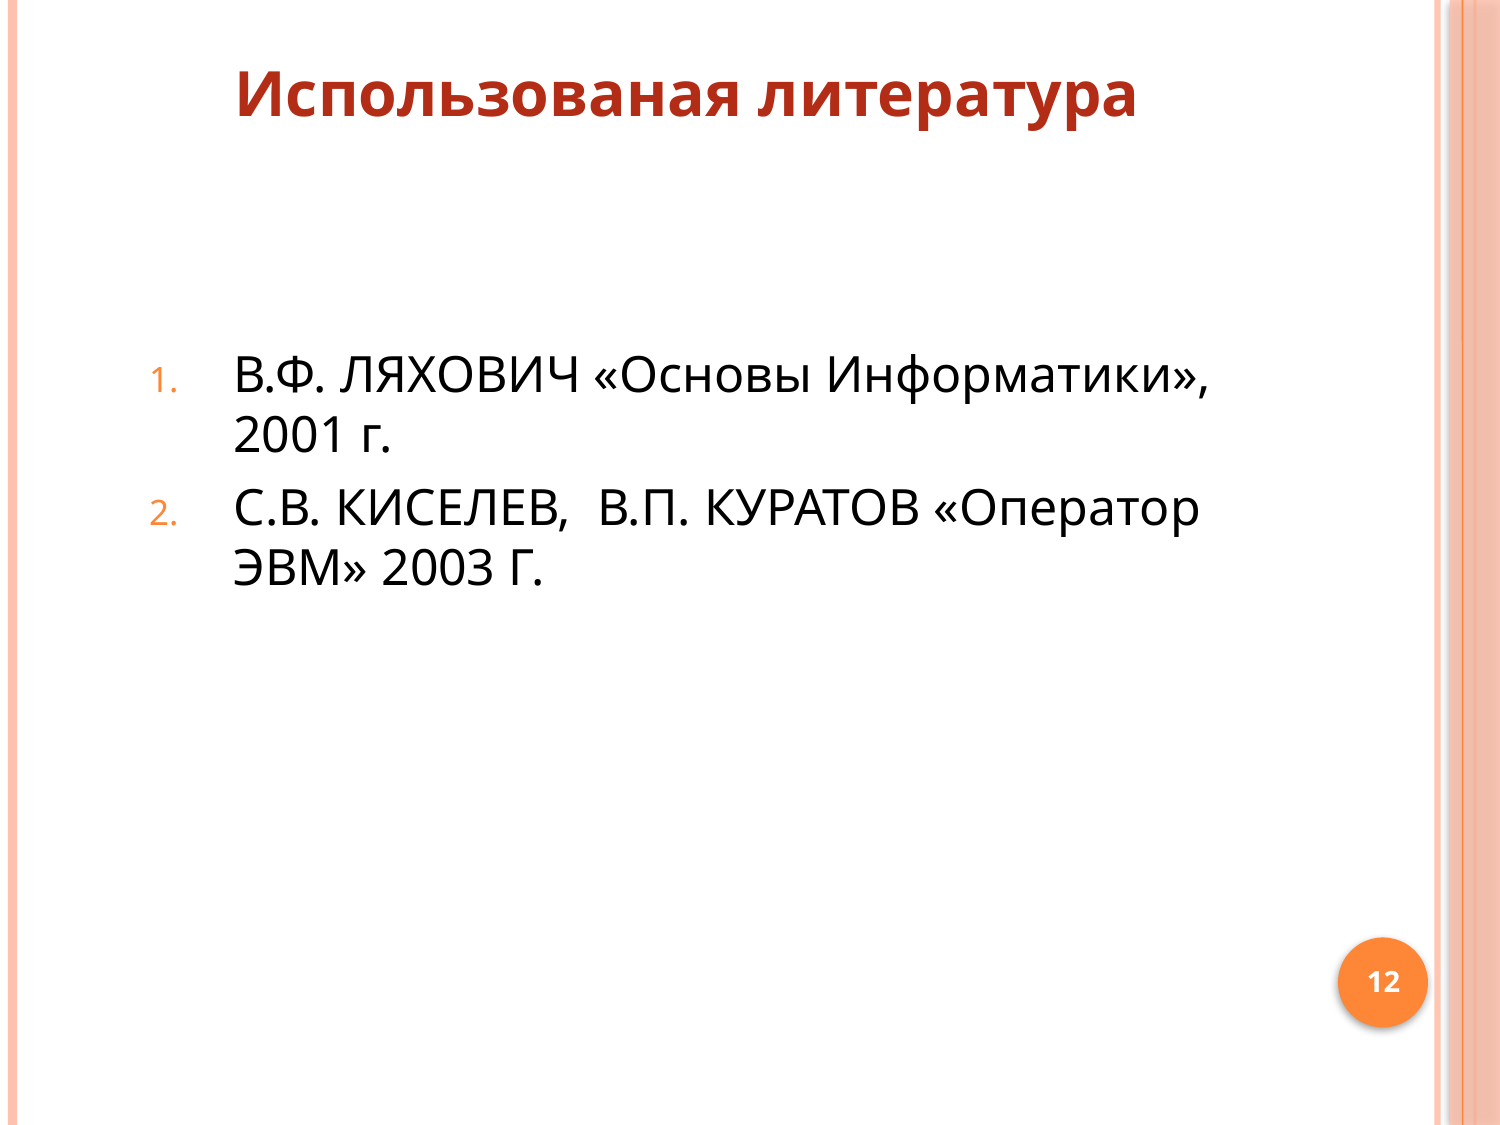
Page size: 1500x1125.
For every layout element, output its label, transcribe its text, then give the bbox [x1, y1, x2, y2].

slide_number 12 [1333, 940, 1434, 1027]
title Использованая литература [75, 45, 1300, 211]
list В.Ф. ЛЯХОВИЧ «Основы Информатики», 2001 г. С.В. КИСЕЛЕВ, В.П. КУРАТОВ «Оператор ЭВМ» 2003 Г. [75, 262, 1300, 1062]
